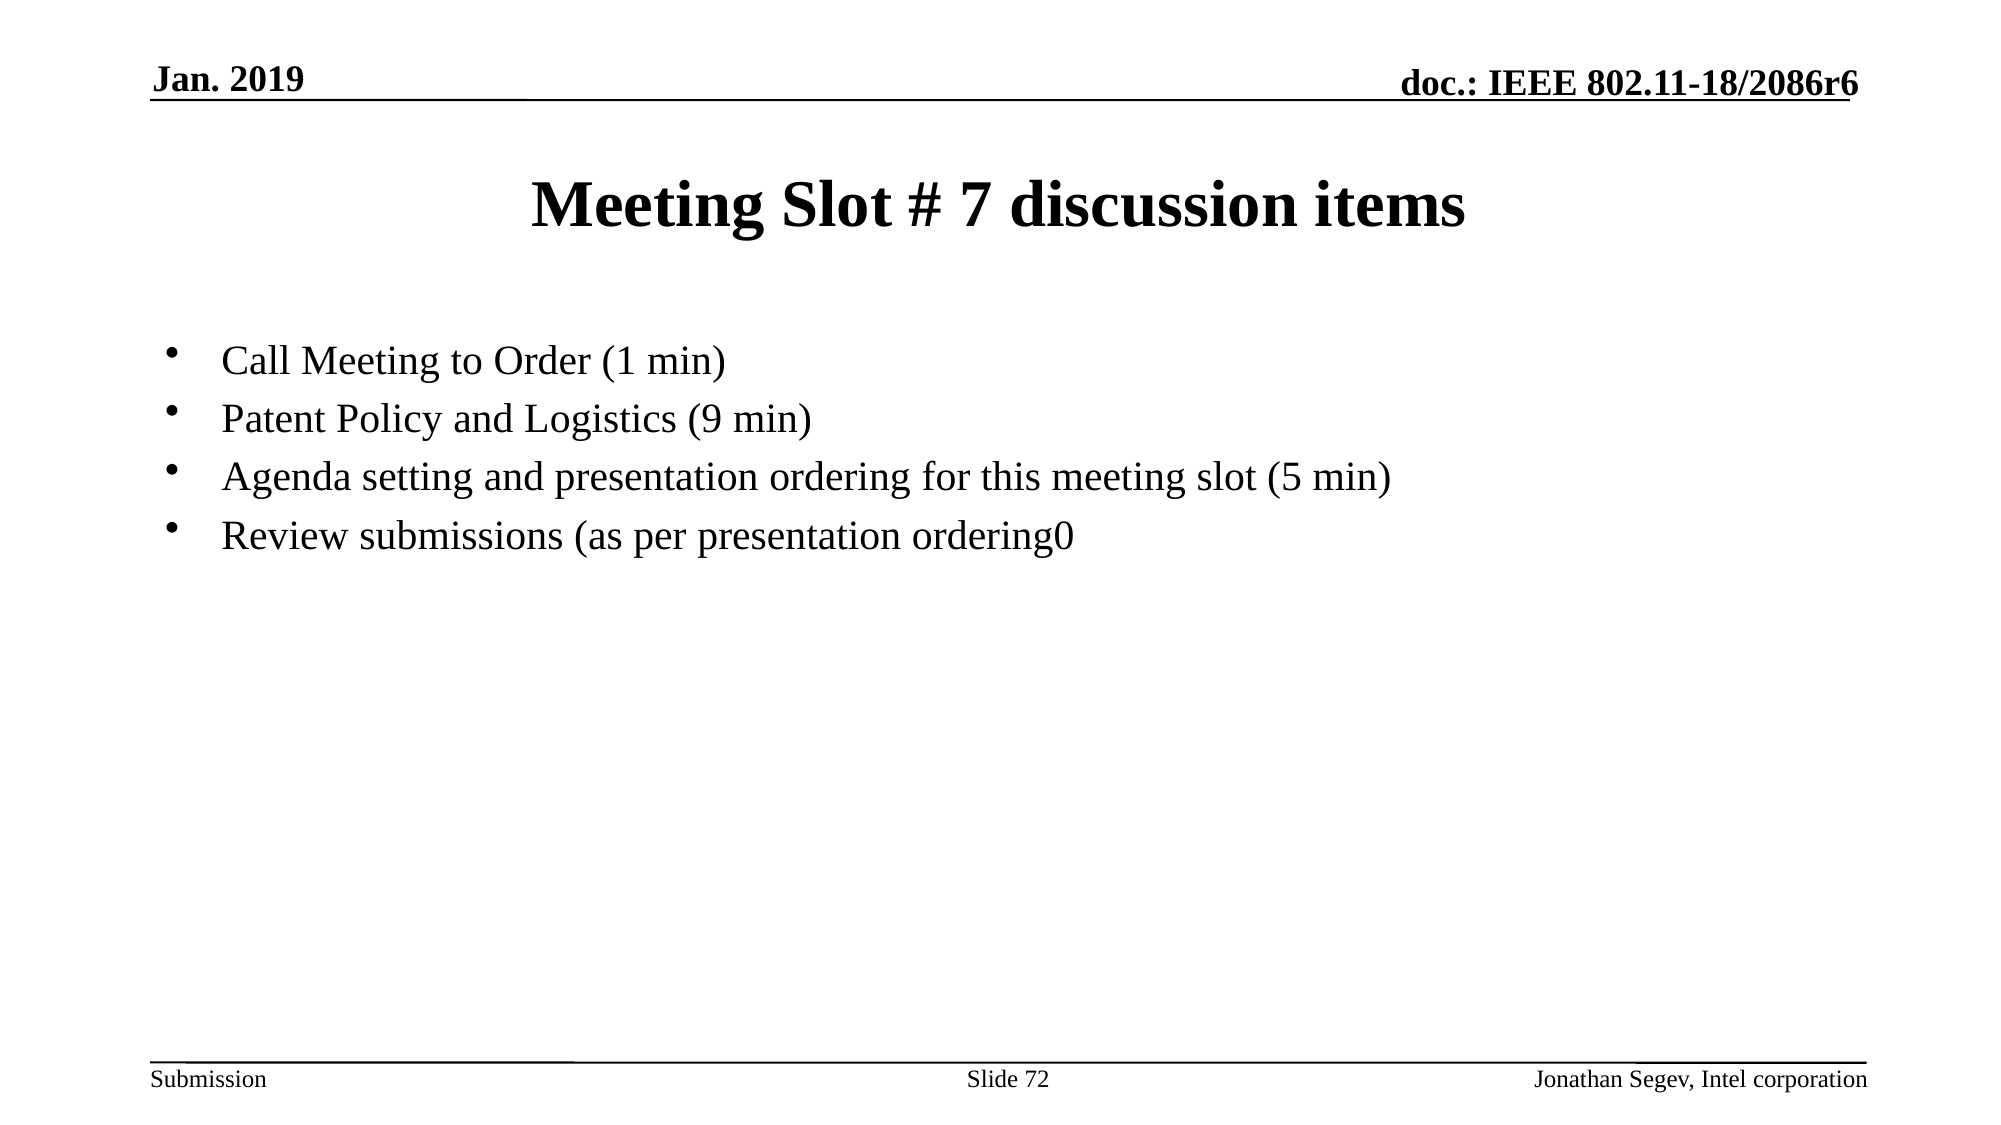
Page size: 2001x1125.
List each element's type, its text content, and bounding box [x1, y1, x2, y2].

footer Jonathan Segev, Intel corporation [1171, 1061, 1869, 1093]
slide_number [152, 54, 563, 100]
slide_number Slide 72 [950, 1061, 1067, 1123]
list Call Meeting to Order (1 min) Patent Policy and Logistics (9 min) Agenda setting and presentation ordering for this meeting slot (5 min) Review submissions (as per presentation ordering0 [149, 324, 1850, 1000]
title Meeting Slot # 7 discussion items [149, 112, 1850, 288]
